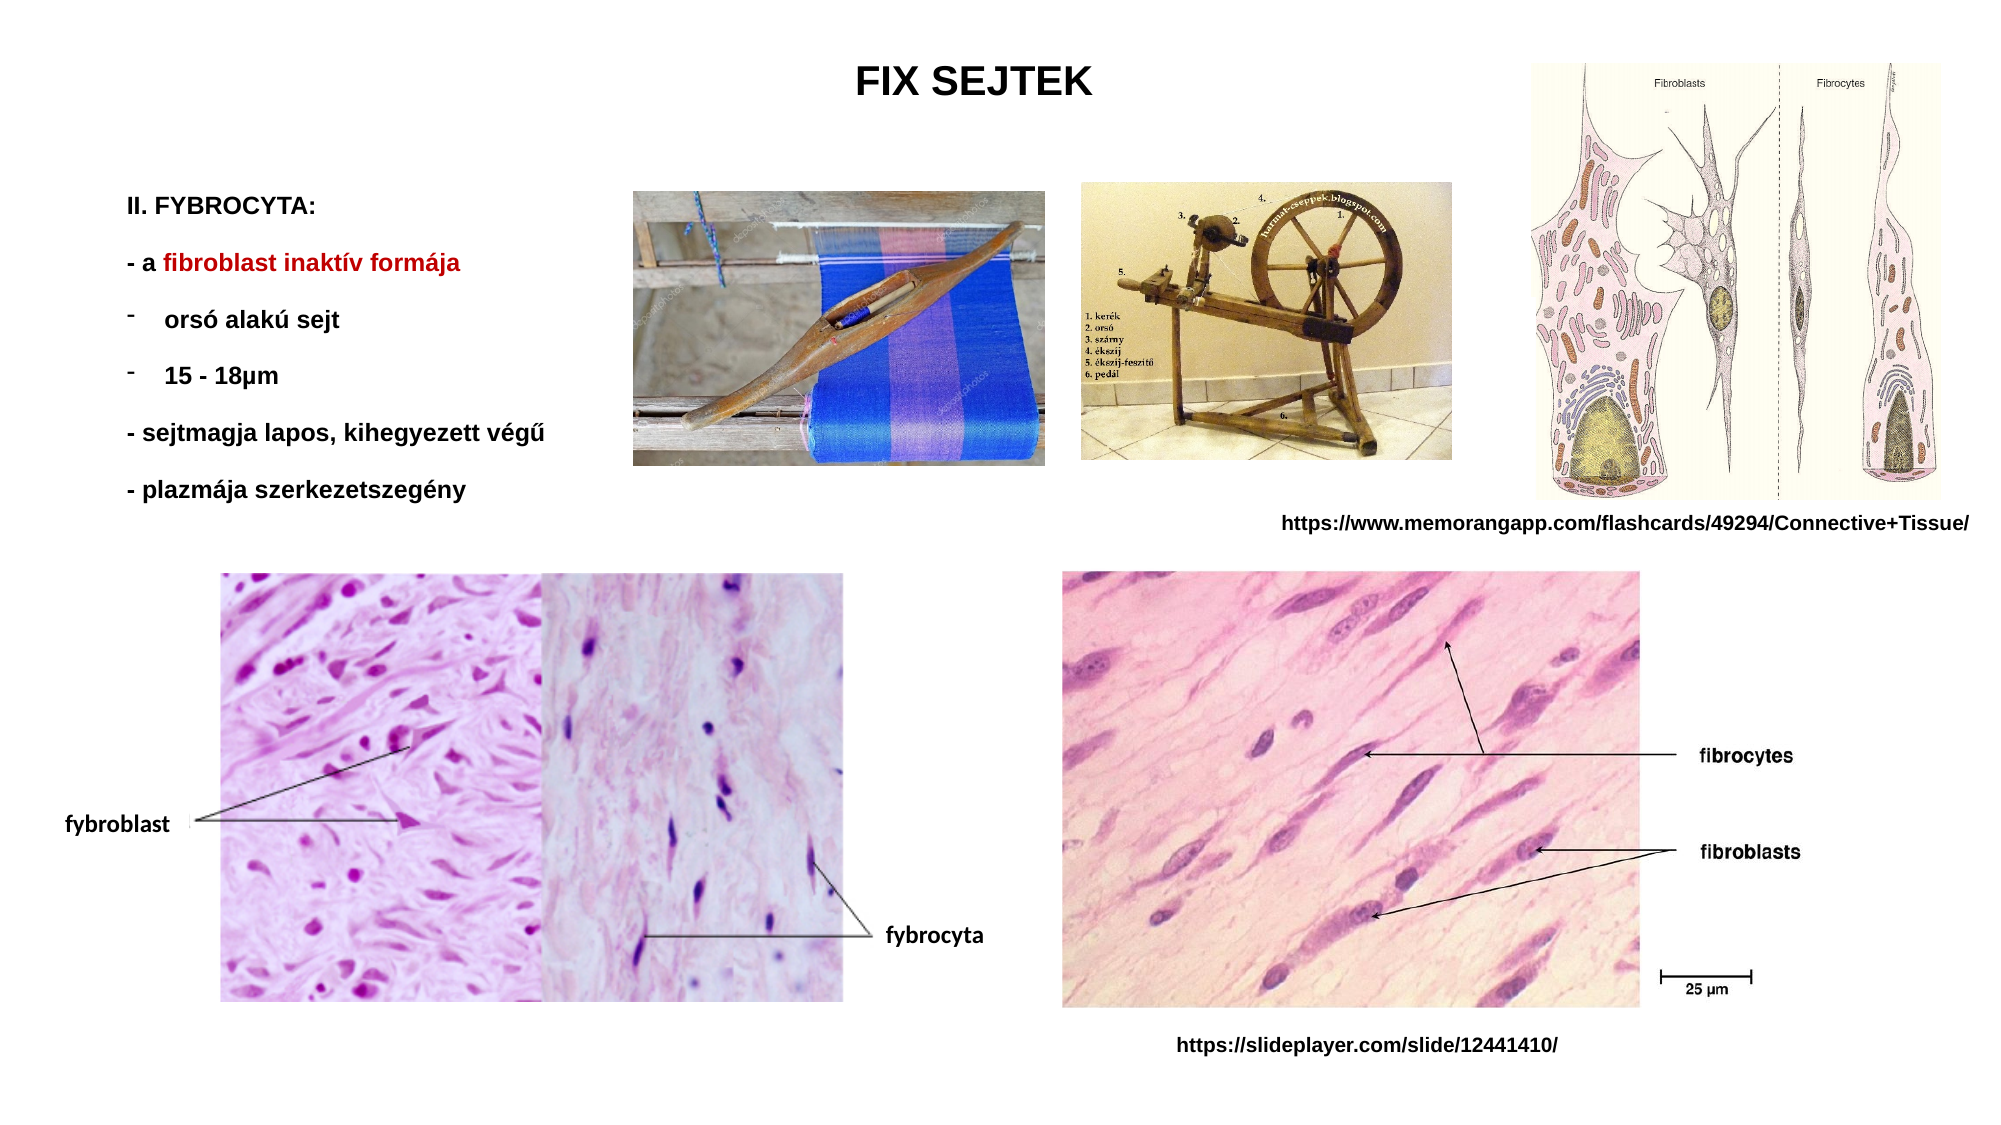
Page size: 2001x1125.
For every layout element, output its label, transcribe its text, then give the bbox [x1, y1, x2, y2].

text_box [49, 573, 1000, 1002]
list II. FYBROCYTA: - a fibroblast inaktív formája orsó alakú sejt 15 - 18µm - sejtmagja lapos, kihegyezett végű - plazmája szerkezetszegény [111, 185, 1837, 899]
picture [633, 191, 1045, 466]
text_box https://slideplayer.com/slide/12441410/ [1161, 1024, 1574, 1064]
picture [1062, 568, 1813, 1008]
title FIX SEJTEK [111, 19, 1837, 145]
text_box https://www.memorangapp.com/flashcards/49294/Connective+Tissue/ [1266, 501, 2000, 542]
picture [1530, 63, 1941, 500]
picture [1081, 182, 1452, 460]
